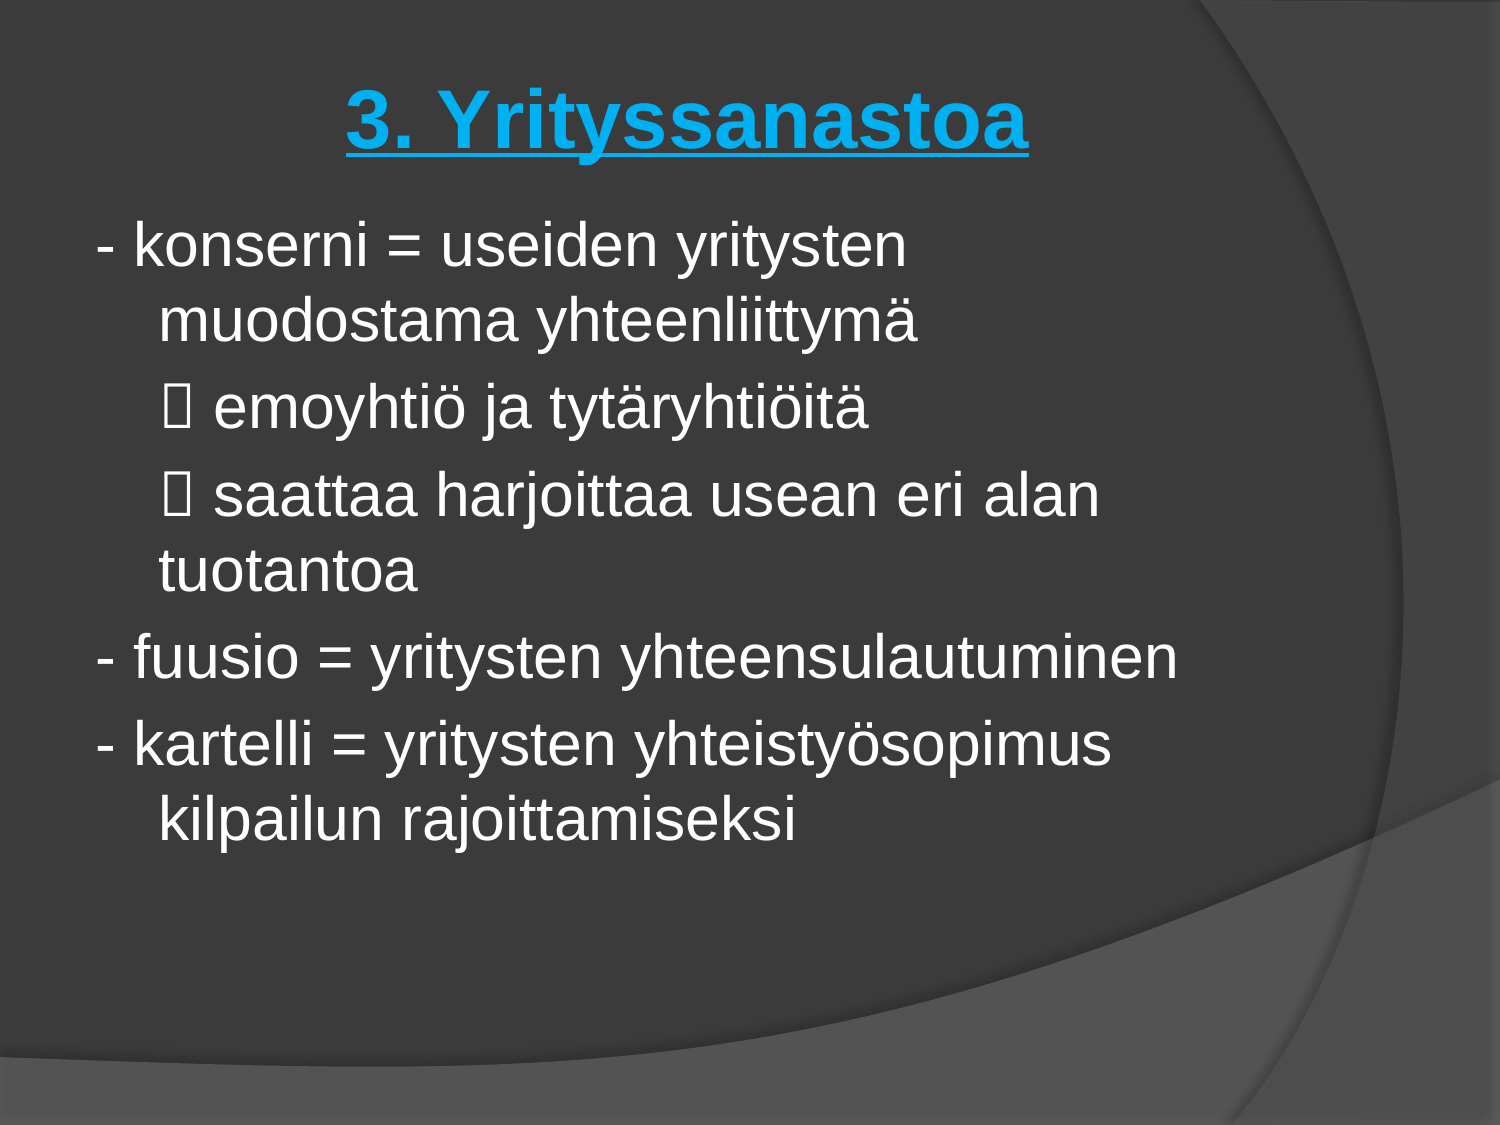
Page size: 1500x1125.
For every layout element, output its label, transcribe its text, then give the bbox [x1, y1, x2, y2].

title 3. Yrityssanastoa [75, 45, 1300, 185]
list - konserni = useiden yritysten muodostama yhteenliittymä  emoyhtiö ja tytäryhtiöitä  saattaa harjoittaa usean eri alan tuotantoa - fuusio = yritysten yhteensulautuminen - kartelli = yritysten yhteistyösopimus kilpailun rajoittamiseksi [75, 196, 1300, 1005]
